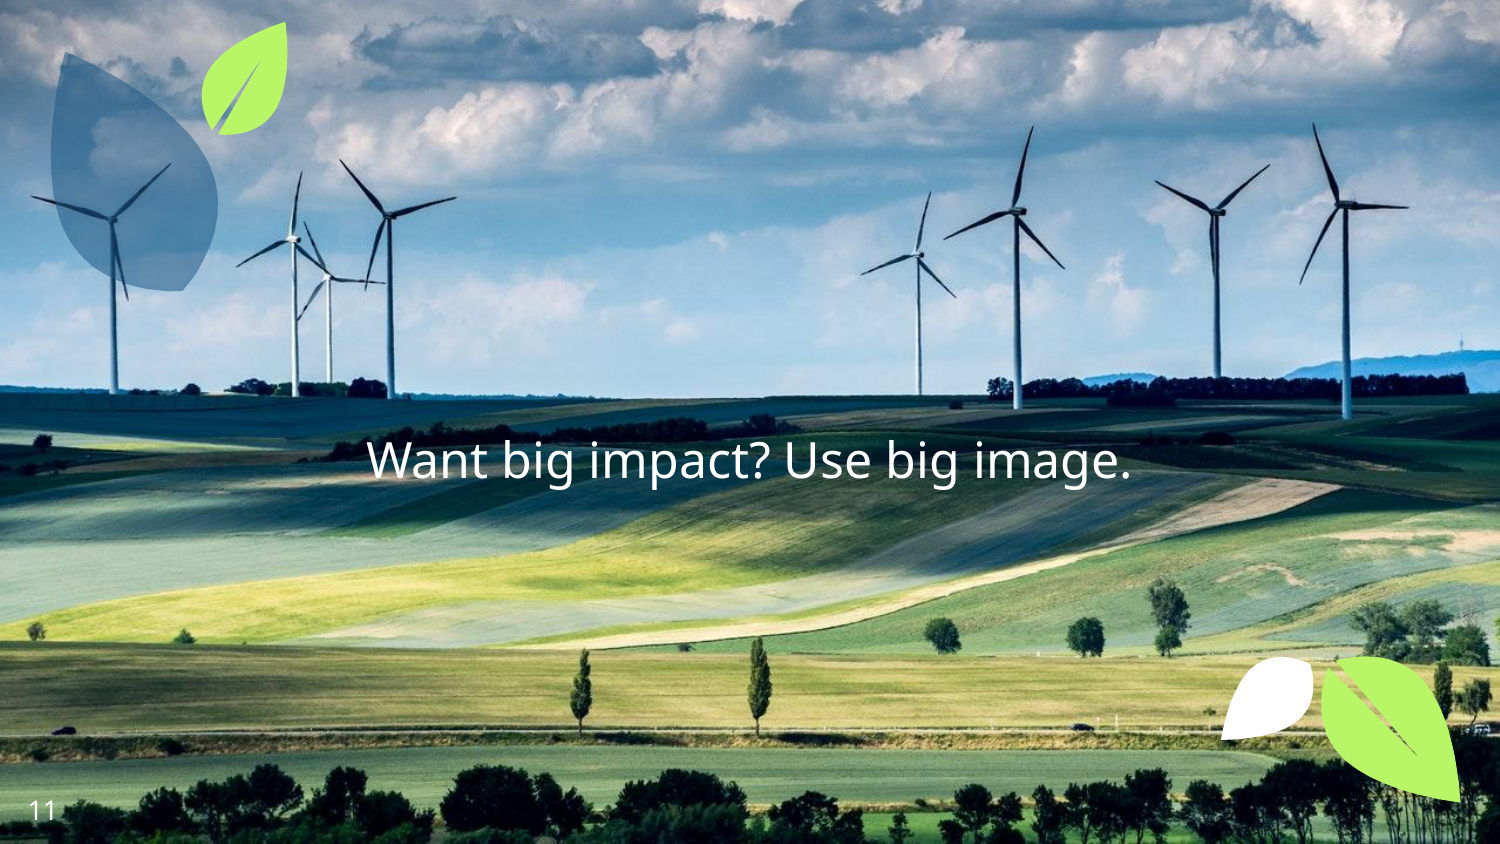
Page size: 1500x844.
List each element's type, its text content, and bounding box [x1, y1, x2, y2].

picture [0, 0, 1500, 392]
title Want big impact? Use big image. [0, 392, 1500, 526]
slide_number ‹#› [12, 779, 103, 844]
picture [0, 526, 1500, 844]
